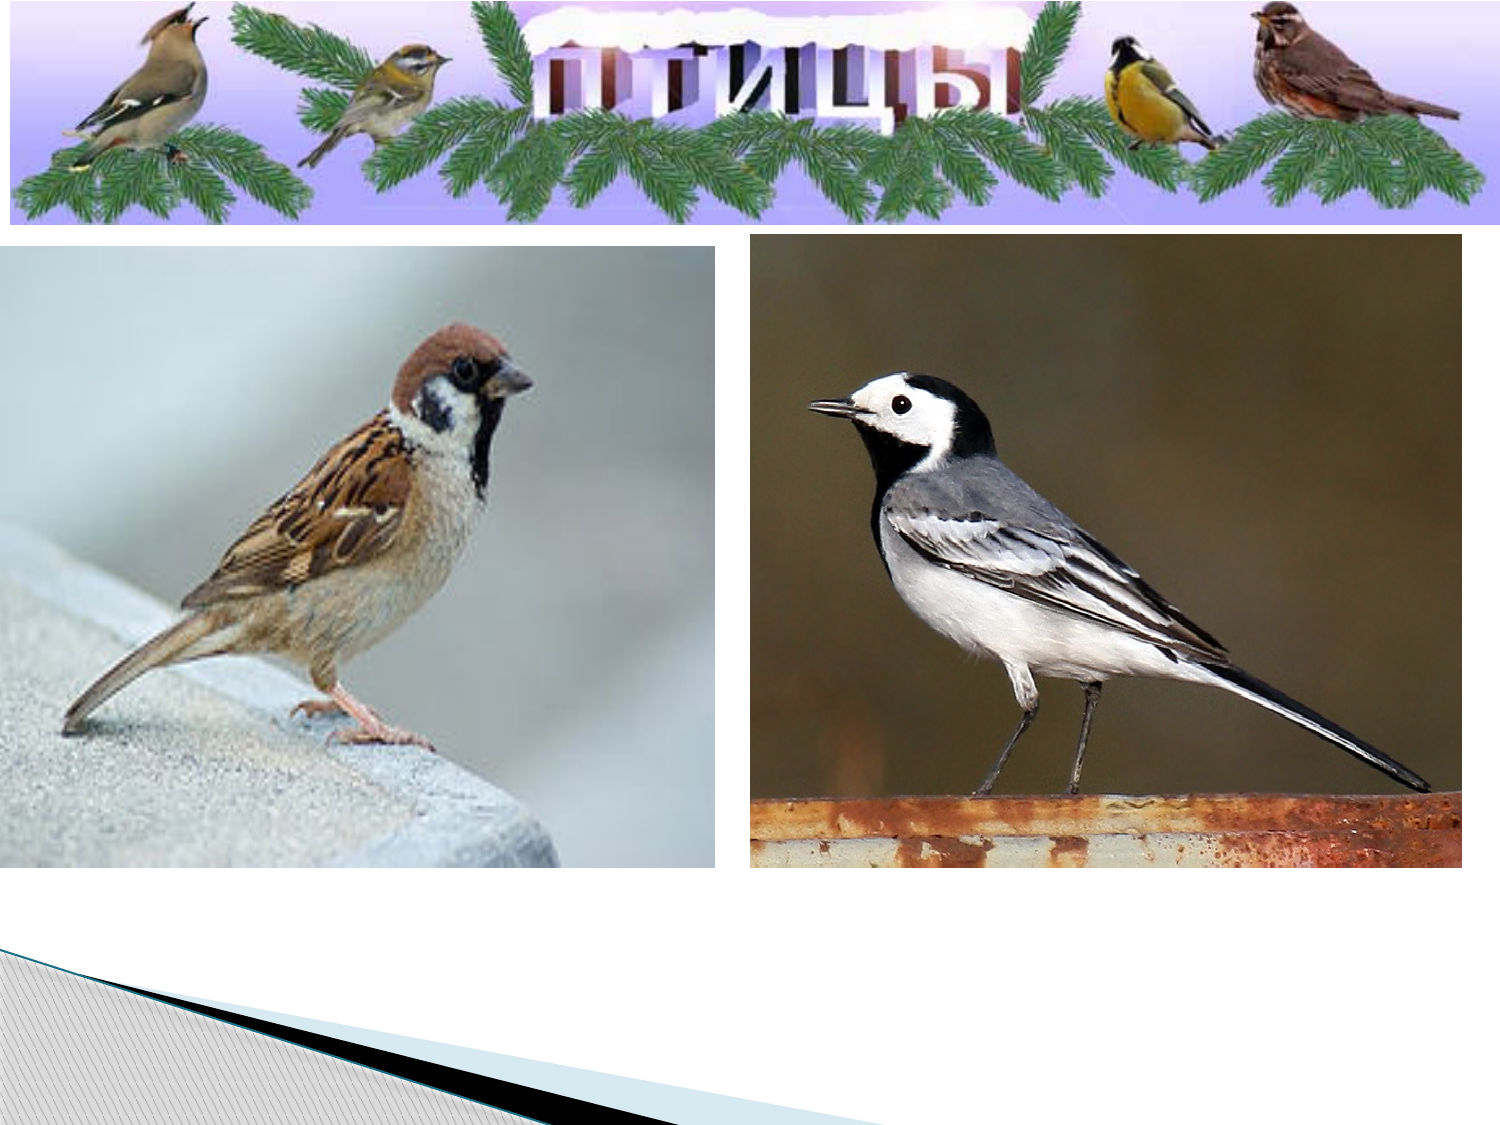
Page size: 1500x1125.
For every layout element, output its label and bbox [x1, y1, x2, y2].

text_box [0, 0, 1500, 233]
picture [749, 234, 1463, 868]
picture [0, 245, 716, 868]
